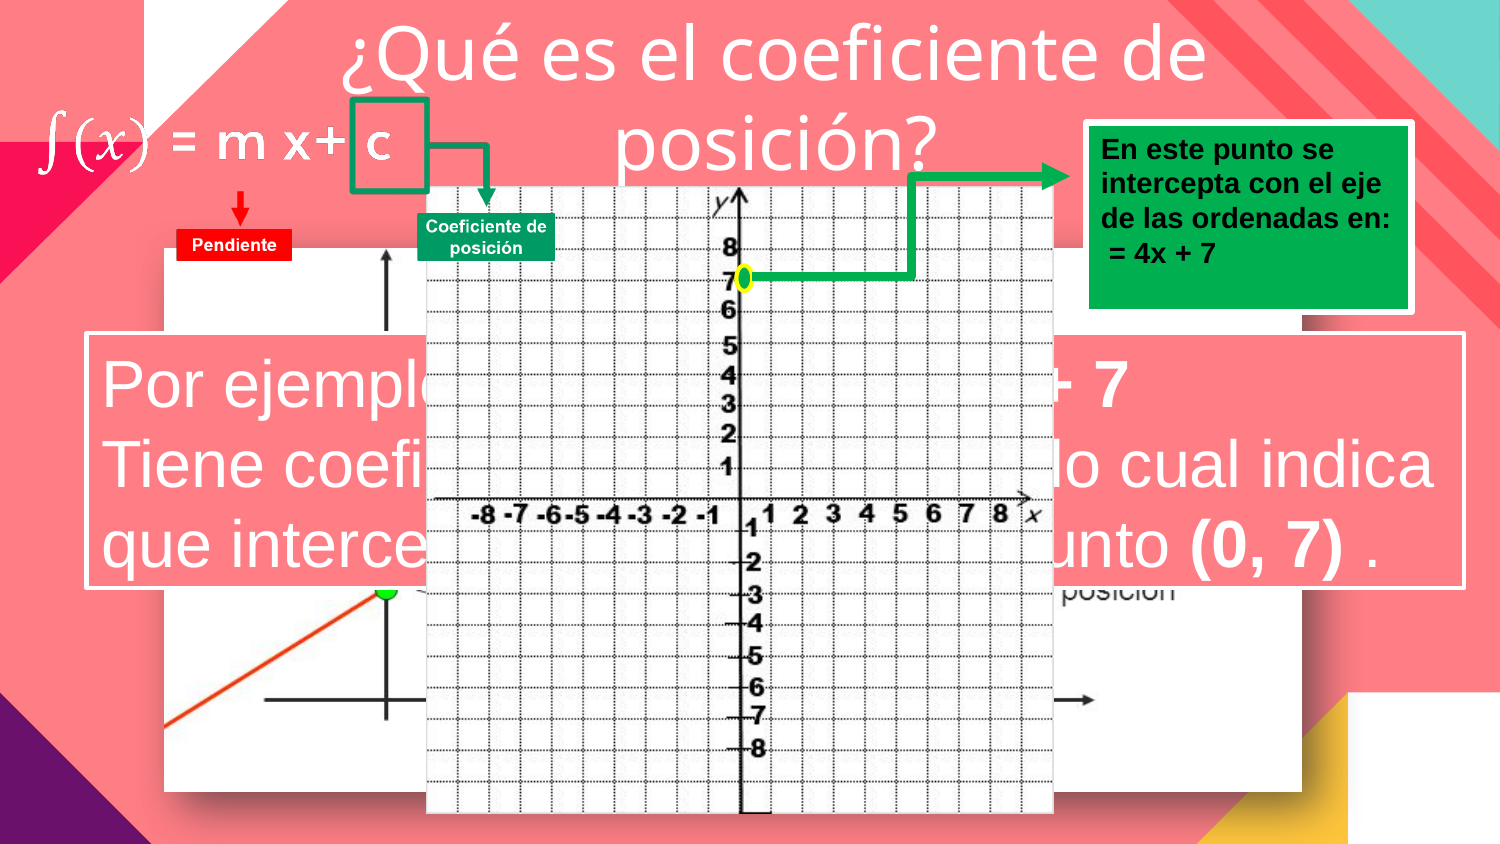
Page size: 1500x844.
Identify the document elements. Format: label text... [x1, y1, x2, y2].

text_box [752, 176, 1071, 277]
text_box ¿Qué es el coeficiente de posición? [235, 4, 1316, 188]
picture [28, 84, 1303, 814]
